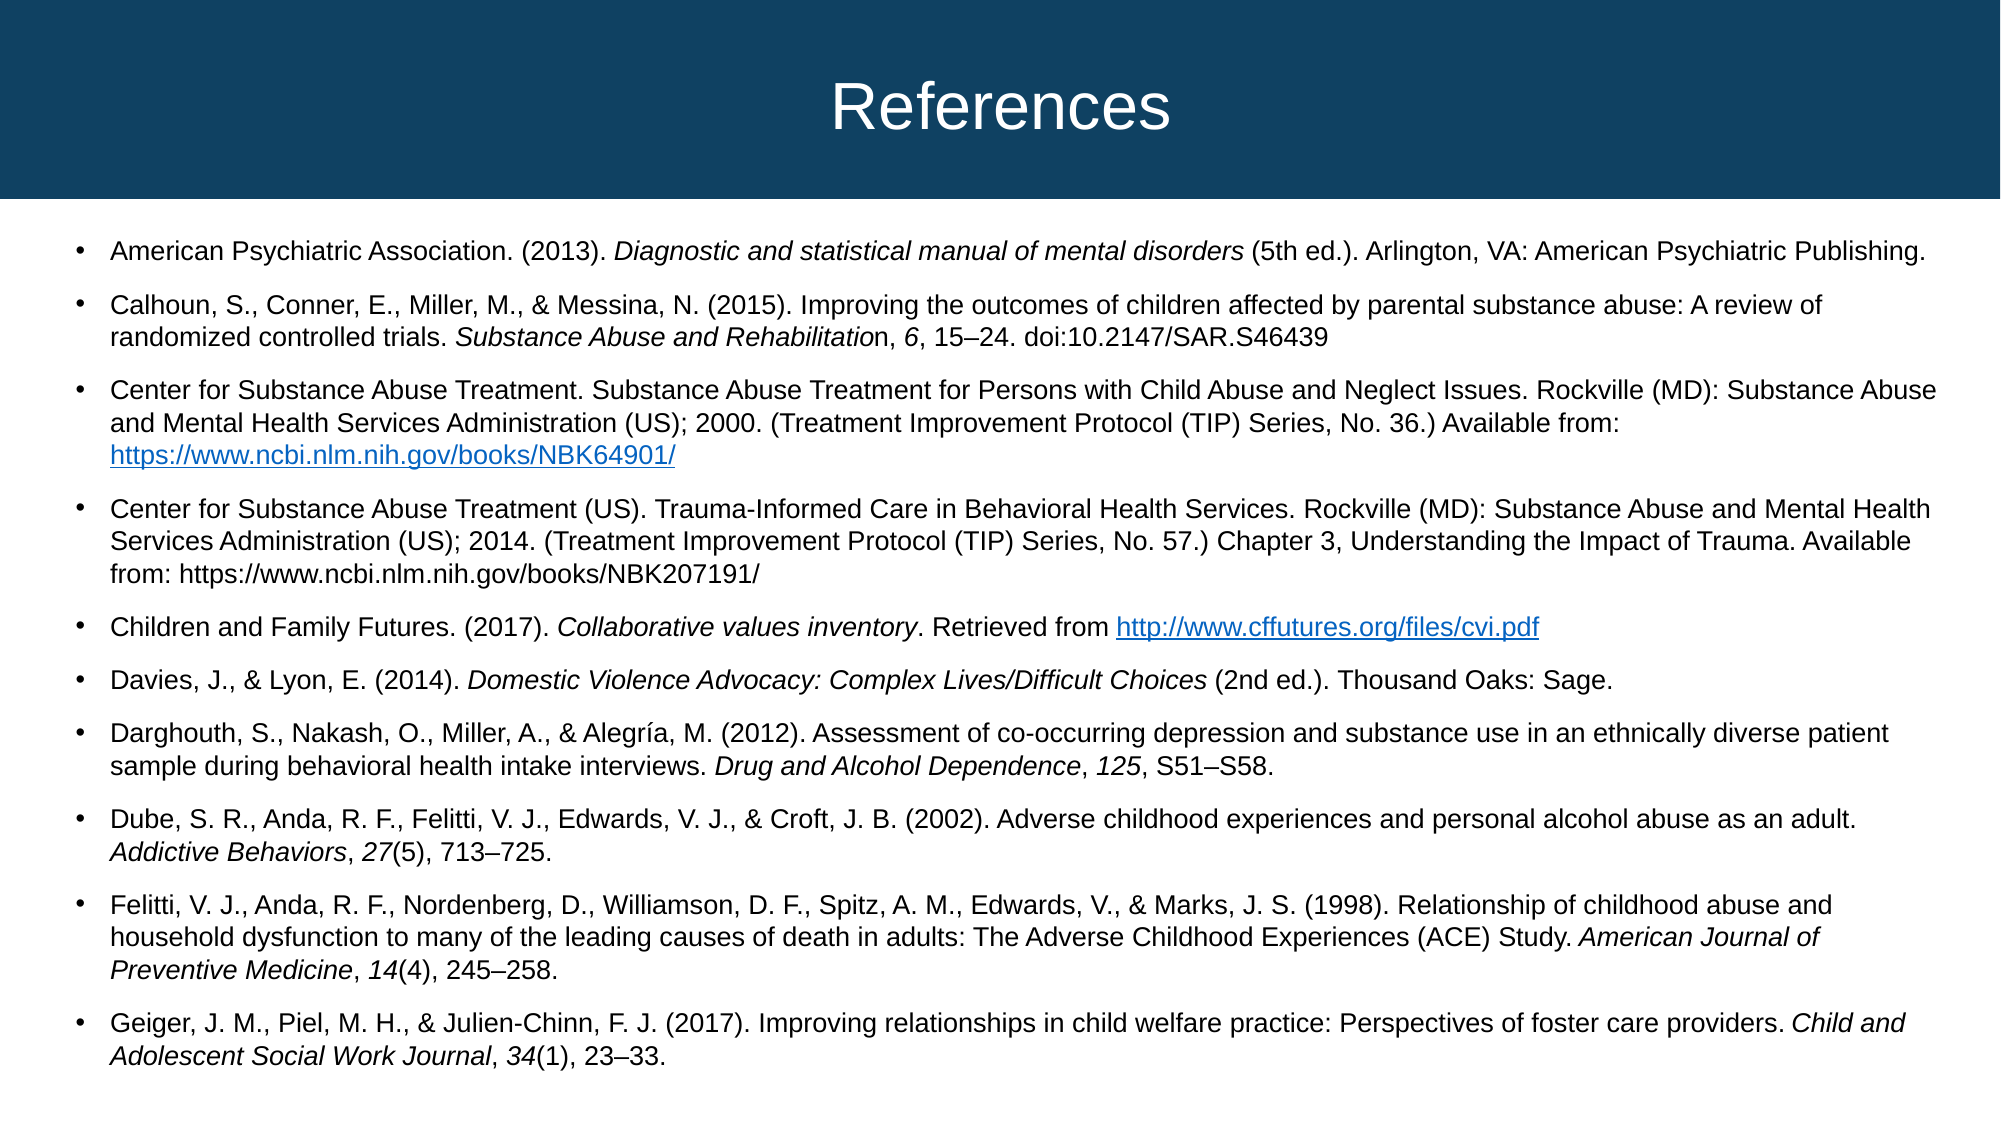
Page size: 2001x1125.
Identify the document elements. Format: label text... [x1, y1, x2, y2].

list American Psychiatric Association. (2013). Diagnostic and statistical manual of mental disorders (5th ed.). Arlington, VA: American Psychiatric Publishing. Calhoun, S., Conner, E., Miller, M., & Messina, N. (2015). Improving the outcomes of children affected by parental substance abuse: A review of randomized controlled trials. Substance Abuse and Rehabilitation, 6, 15–24. doi:10.2147/SAR.S46439 Center for Substance Abuse Treatment. Substance Abuse Treatment for Persons with Child Abuse and Neglect Issues. Rockville (MD): Substance Abuse and Mental Health Services Administration (US); 2000. (Treatment Improvement Protocol (TIP) Series, No. 36.) Available from: https://www.ncbi.nlm.nih.gov/books/NBK64901/ Center for Substance Abuse Treatment (US). Trauma-Informed Care in Behavioral Health Services. Rockville (MD): Substance Abuse and Mental Health Services Administration (US); 2014. (Treatment Improvement Protocol (TIP) Series, No. 57.) Chapter 3, Understanding the Impact of Trauma. Available from: https://www.ncbi.nlm.nih.gov/books/NBK207191/ Children and Family Futures. (2017). Collaborative values inventory. Retrieved from http://www.cffutures.org/files/cvi.pdf Davies, J., & Lyon, E. (2014). Domestic Violence Advocacy: Complex Lives/Difficult Choices (2nd ed.). Thousand Oaks: Sage. Darghouth, S., Nakash, O., Miller, A., & Alegría, M. (2012). Assessment of co-occurring depression and substance use in an ethnically diverse patient sample during behavioral health intake interviews. Drug and Alcohol Dependence, 125, S51–S58. Dube, S. R., Anda, R. F., Felitti, V. J., Edwards, V. J., & Croft, J. B. (2002). Adverse childhood experiences and personal alcohol abuse as an adult. Addictive Behaviors, 27(5), 713–725. Felitti, V. J., Anda, R. F., Nordenberg, D., Williamson, D. F., Spitz, A. M., Edwards, V., & Marks, J. S. (1998). Relationship of childhood abuse and household dysfunction to many of the leading causes of death in adults: The Adverse Childhood Experiences (ACE) Study. American Journal of Preventive Medicine, 14(4), 245–258. Geiger, J. M., Piel, M. H., & Julien-Chinn, F. J. (2017). Improving relationships in child welfare practice: Perspectives of foster care providers. Child and Adolescent Social Work Journal, 34(1), 23–33. [60, 226, 1963, 1100]
title References [60, 8, 1943, 197]
